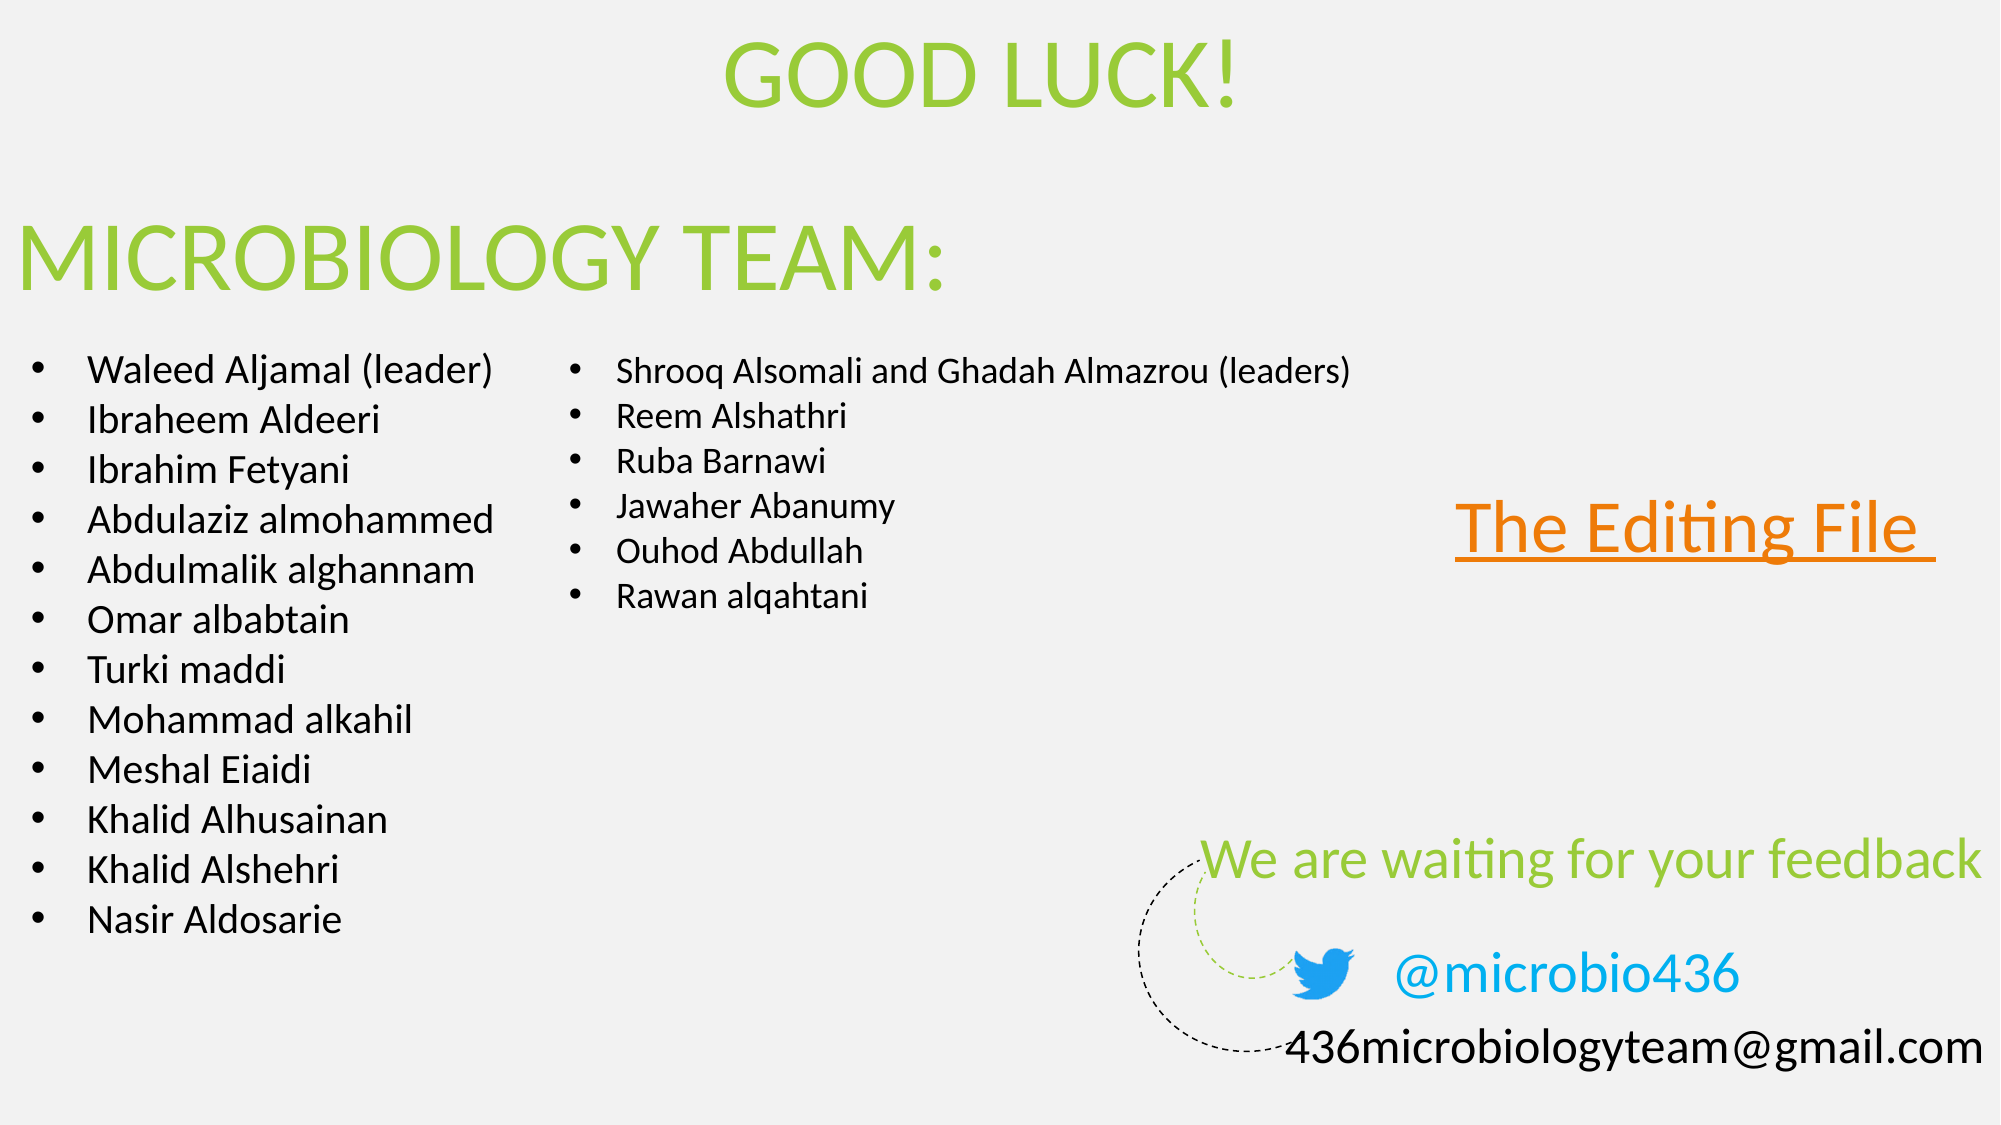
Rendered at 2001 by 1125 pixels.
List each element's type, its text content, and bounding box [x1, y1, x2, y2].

text_box [1138, 860, 1302, 1052]
text_box @microbio436 [1369, 926, 1765, 1005]
text_box GOOD LUCK! [707, 0, 1260, 135]
picture [1275, 926, 1369, 1020]
text_box We are waiting for your feedback [1185, 813, 2000, 898]
text_box MICROBIOLOGY TEAM: [0, 182, 1361, 888]
text_box Shrooq Alsomali and Ghadah Almazrou (leaders) Reem Alshathri Ruba Barnawi Jawaher Abanumy Ouhod Abdullah Rawan alqahtani [554, 338, 1397, 804]
text_box [1207, 873, 1275, 977]
text_box 436microbiologyteam@gmail.com [1257, 1005, 2000, 1081]
text_box Waleed Aljamal (leader) Ibraheem Aldeeri Ibrahim Fetyani Abdulaziz almohammed Abdulmalik alghannam Omar albabtain Turki maddi Mohammad alkahil Meshal Eiaidi Khalid Alhusainan Khalid Alshehri Nasir Aldosarie [16, 334, 557, 1000]
text_box The Editing File [1440, 469, 1951, 575]
